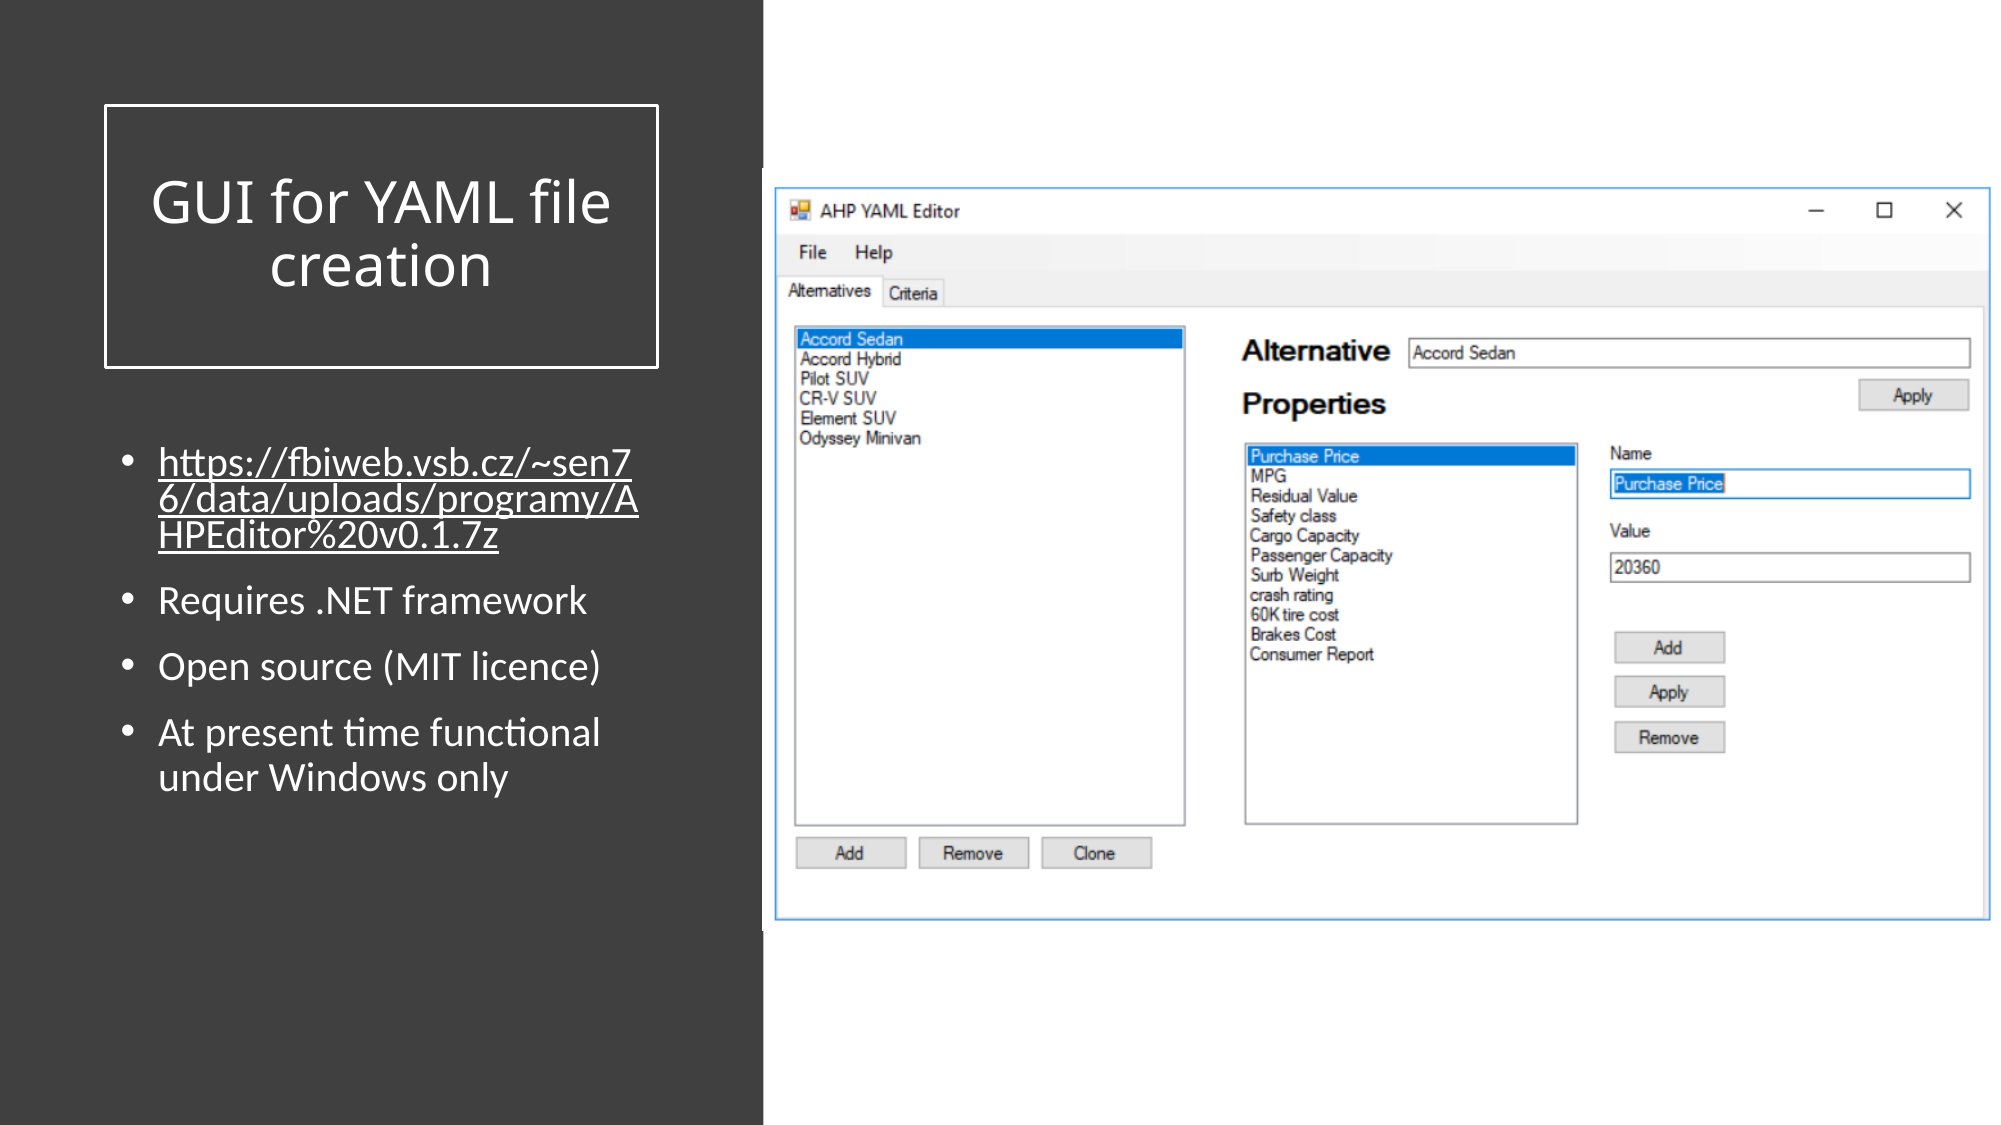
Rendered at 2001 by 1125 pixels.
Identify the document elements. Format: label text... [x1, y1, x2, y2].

list https://fbiweb.vsb.cz/~sen76/data/uploads/programy/AHPEditor%20v0.1.7z Requires .NET framework Open source (MIT licence) At present time functional under Windows only [105, 432, 658, 994]
title GUI for YAML file creation [105, 105, 658, 368]
text_box [0, 0, 764, 1125]
picture [762, 168, 2000, 931]
